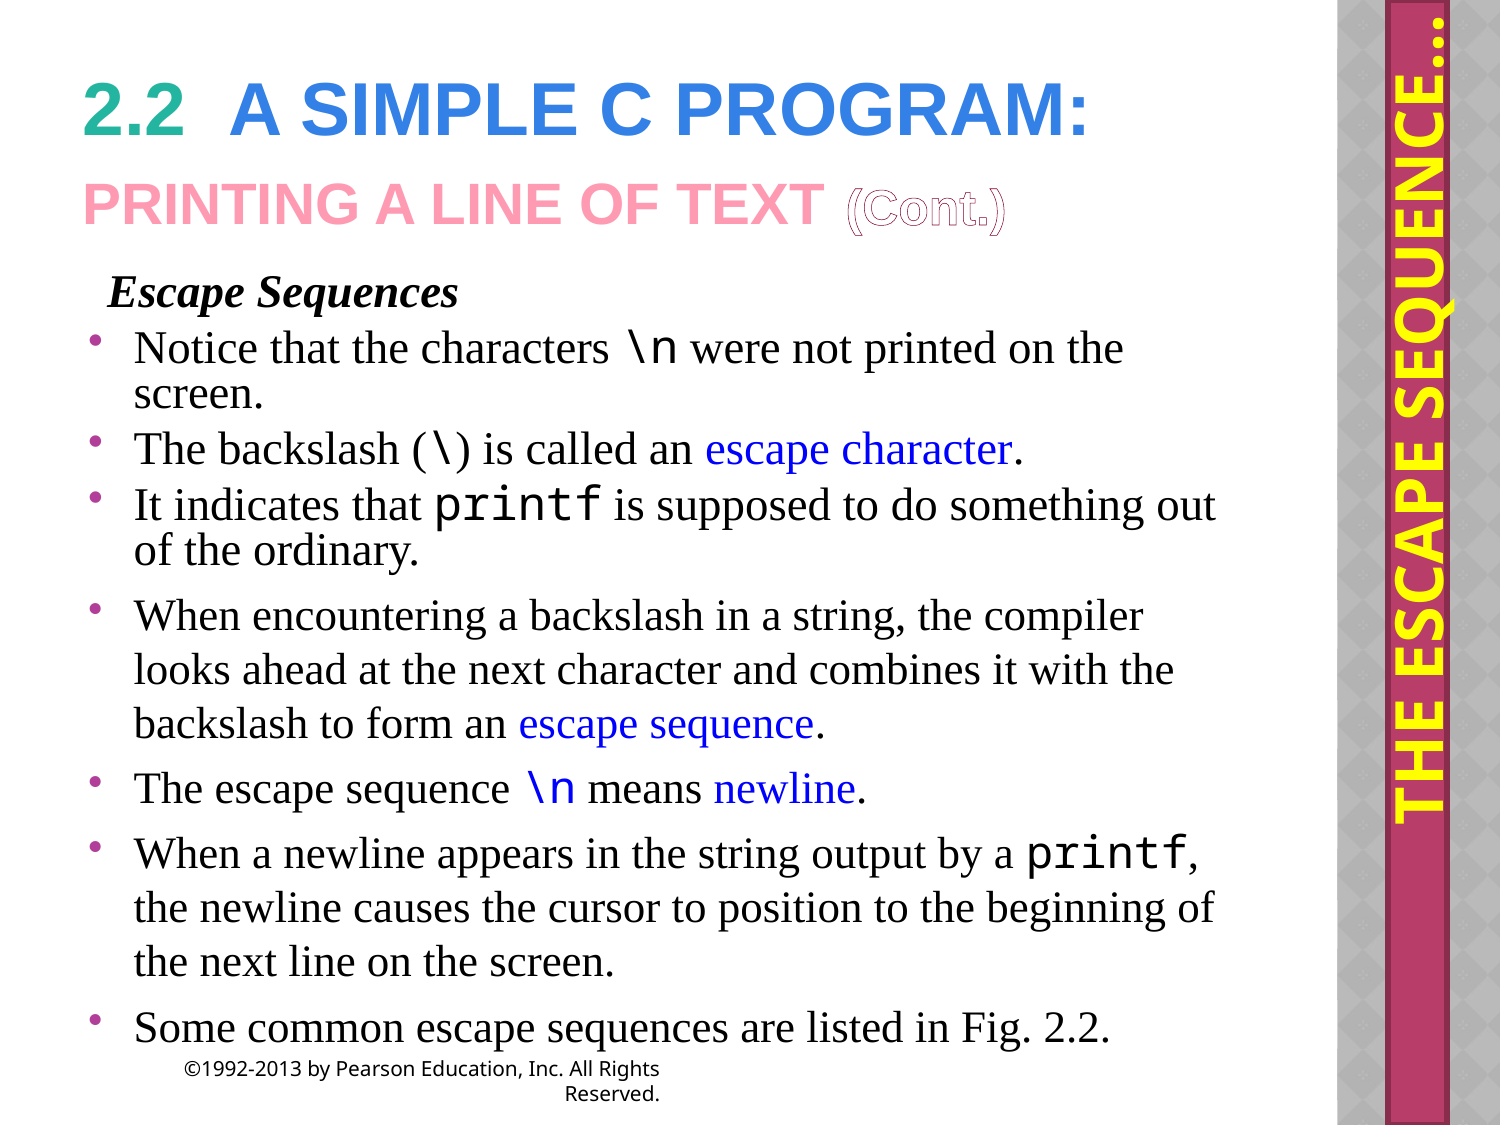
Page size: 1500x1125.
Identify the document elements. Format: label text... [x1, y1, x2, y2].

title 2.2 A Simple C Program: Printing a Line of Text (Cont.) [75, 52, 1263, 240]
list Escape Sequences Notice that the characters \n were not printed on the screen. The backslash (\) is called an escape character. It indicates that printf is supposed to do something out of the ordinary. When encountering a backslash in a string, the compiler looks ahead at the next character and combines it with the backslash to form an escape sequence. The escape sequence \n means newline. When a newline appears in the string output by a printf, the newline causes the cursor to position to the beginning of the next line on the screen. Some common escape sequences are listed in Fig. 2.2. [75, 264, 1263, 1059]
footer ©1992-2013 by Pearson Education, Inc. All Rights Reserved. [75, 1075, 675, 1114]
text_box The Escape Sequence… [1385, 0, 1450, 1125]
